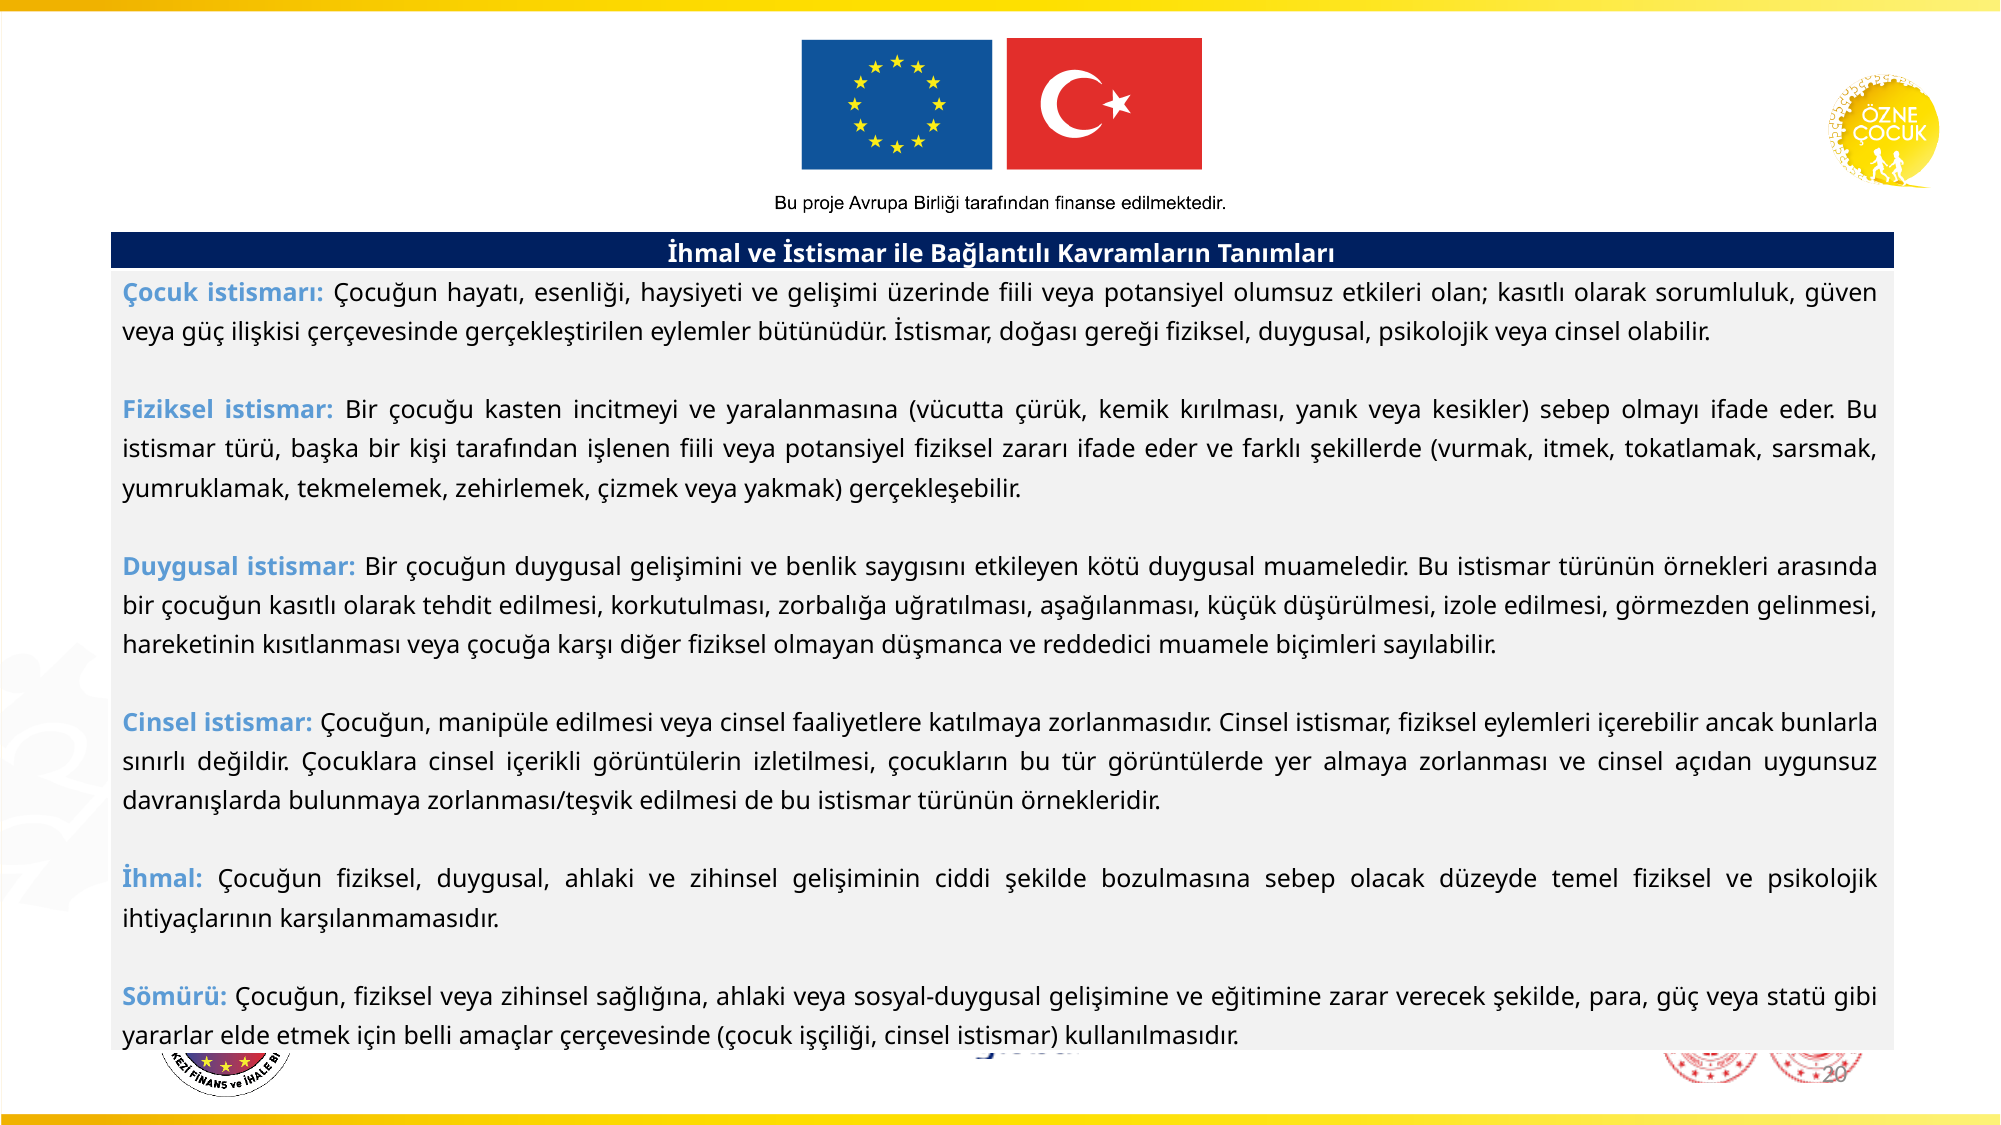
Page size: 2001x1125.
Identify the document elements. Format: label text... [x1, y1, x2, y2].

table_header İhmal ve İstismar ile Bağlantılı Kavramların Tanımları [111, 232, 1894, 268]
picture [0, 0, 2001, 1125]
slide_number 20 [1412, 1042, 1863, 1103]
table_cell Çocuk istismarı: Çocuğun hayatı, esenliği, haysiyeti ve gelişimi üzerinde fiili veya potansiyel olumsuz etkileri olan; kasıtlı olarak sorumluluk, güven veya güç ilişkisi çerçevesinde gerçekleştirilen eylemler bütünüdür. İstismar, doğası gereği fiziksel, duygusal, psikolojik veya cinsel olabilir. Fiziksel istismar: Bir çocuğu kasten incitmeyi ve yaralanmasına (vücutta çürük, kemik kırılması, yanık veya kesikler) sebep olmayı ifade eder. Bu istismar türü, başka bir kişi tarafından işlenen fiili veya potansiyel fiziksel zararı ifade eder ve farklı şekillerde (vurmak, itmek, tokatlamak, sarsmak, yumruklamak, tekmelemek, zehirlemek, çizmek veya yakmak) gerçekleşebilir. Duygusal istismar: Bir çocuğun duygusal gelişimini ve benlik saygısını etkileyen kötü duygusal muameledir. Bu istismar türünün örnekleri arasında bir çocuğun kasıtlı olarak tehdit edilmesi, korkutulması, zorbalığa uğratılması, aşağılanması, küçük düşürülmesi, izole edilmesi, görmezden gelinmesi, hareketinin kısıtlanması veya çocuğa karşı diğer fiziksel olmayan düşmanca ve reddedici muamele biçimleri sayılabilir. Cinsel istismar: Çocuğun, manipüle edilmesi veya cinsel faaliyetlere katılmaya zorlanmasıdır. Cinsel istismar, fiziksel eylemleri içerebilir ancak bunlarla sınırlı değildir. Çocuklara cinsel içerikli görüntülerin izletilmesi, çocukların bu tür görüntülerde yer almaya zorlanması ve cinsel açıdan uygunsuz davranışlarda bulunmaya zorlanması/teşvik edilmesi de bu istismar türünün örnekleridir. İhmal: Çocuğun fiziksel, duygusal, ahlaki ve zihinsel gelişiminin ciddi şekilde bozulmasına sebep olacak düzeyde temel fiziksel ve psikolojik ihtiyaçlarının karşılanmamasıdır. Sömürü: Çocuğun, fiziksel veya zihinsel sağlığına, ahlaki veya sosyal-duygusal gelişimine ve eğitimine zarar verecek şekilde, para, güç veya statü gibi yararlar elde etmek için belli amaçlar çerçevesinde (çocuk işçiliği, cinsel istismar) kullanılmasıdır. [111, 271, 1894, 1050]
